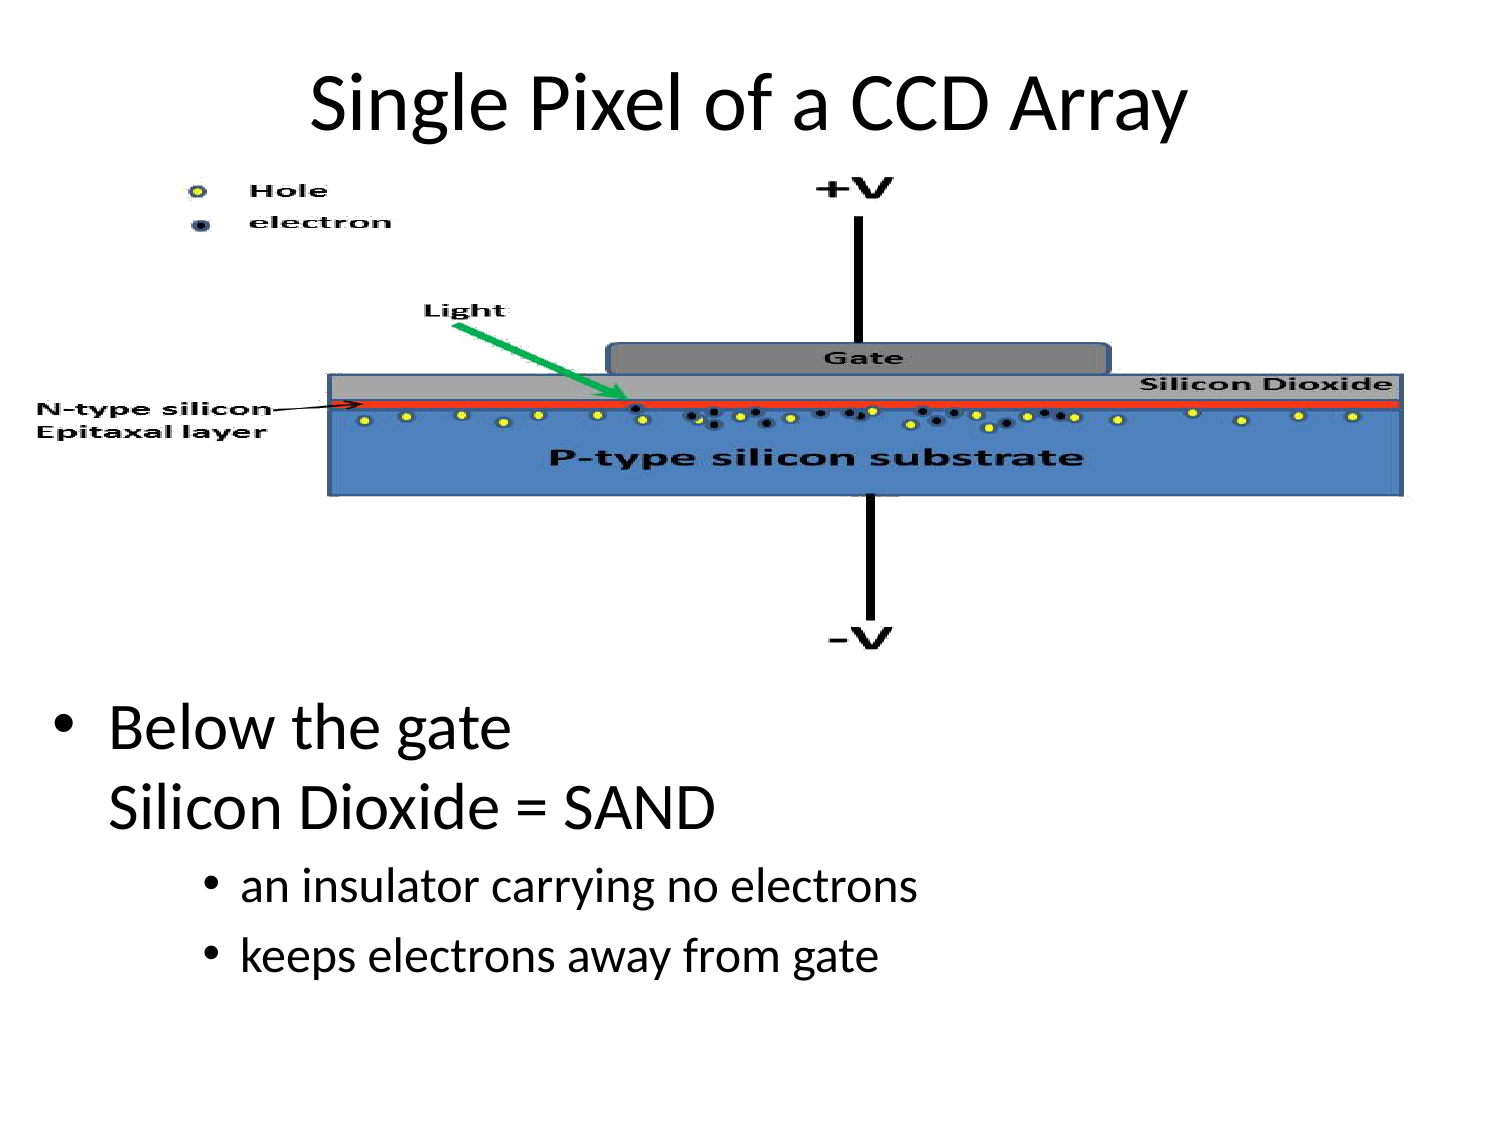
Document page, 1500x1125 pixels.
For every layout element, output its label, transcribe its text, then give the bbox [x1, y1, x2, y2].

list Below the gate Silicon Dioxide = SAND an insulator carrying no electrons keeps electrons away from gate [37, 675, 1425, 1005]
picture [37, 174, 1413, 651]
title Single Pixel of a CCD Array [75, 45, 1425, 150]
